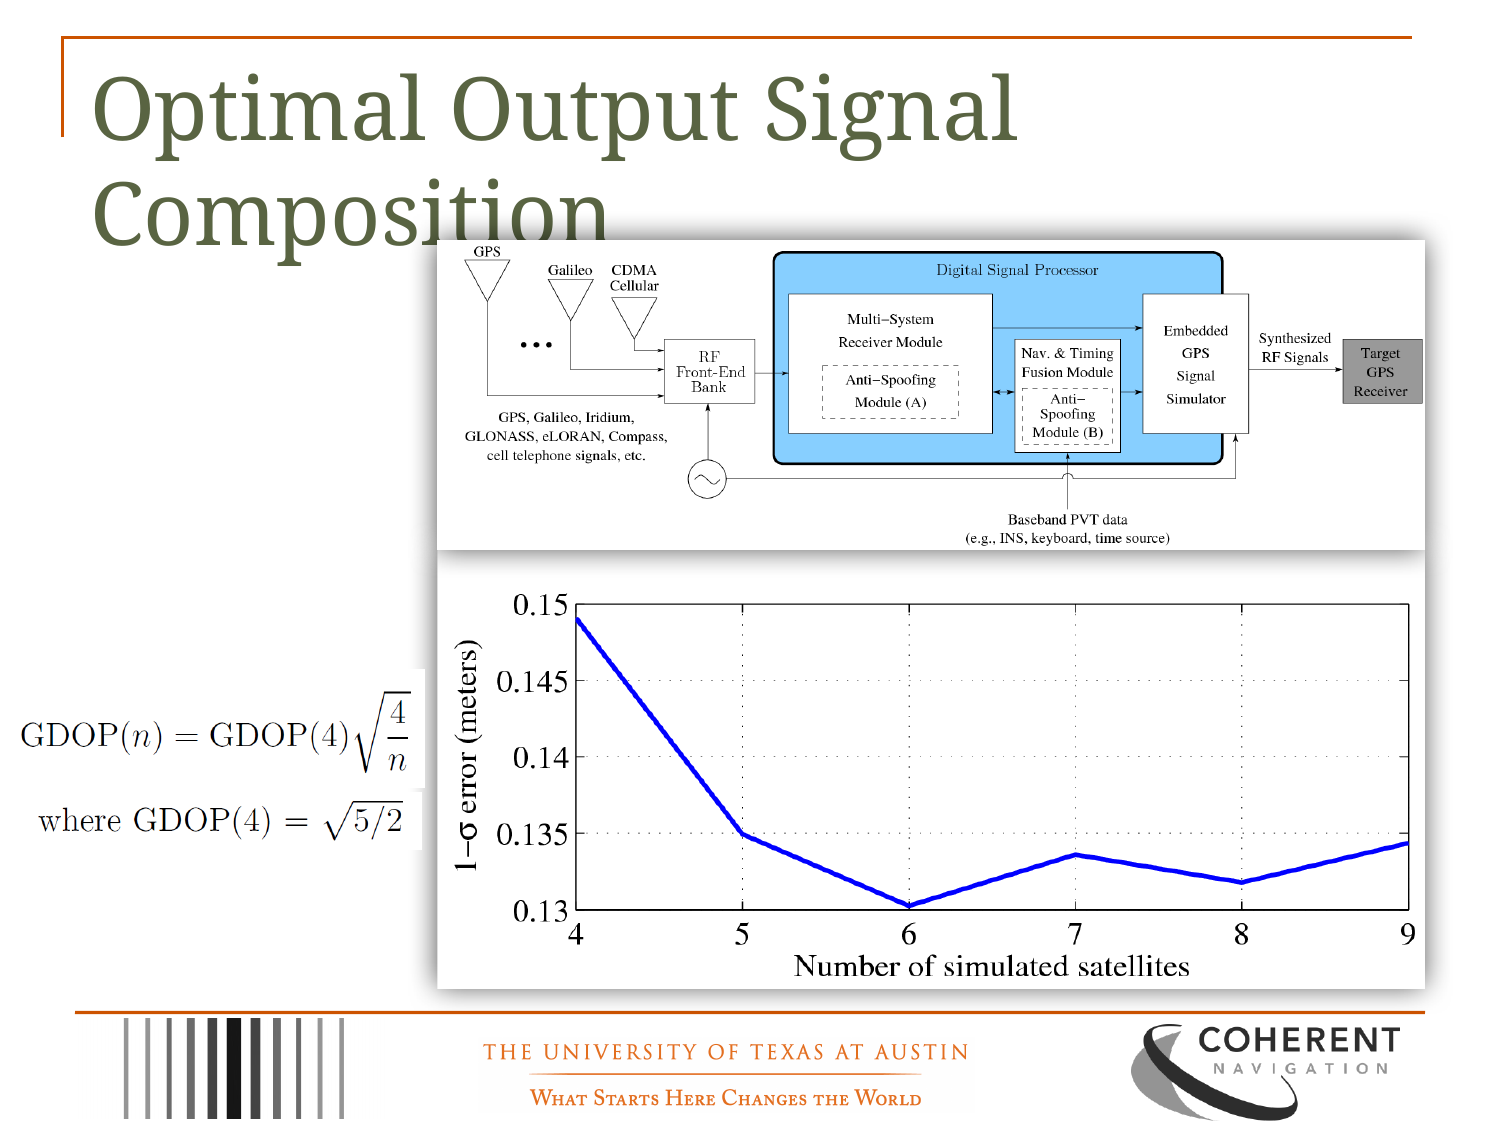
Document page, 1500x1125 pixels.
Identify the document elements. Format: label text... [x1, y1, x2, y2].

picture [24, 791, 422, 851]
picture [0, 668, 426, 788]
picture [75, 1018, 388, 1119]
title Optimal Output Signal Composition [74, 45, 1426, 233]
picture [437, 240, 1426, 989]
